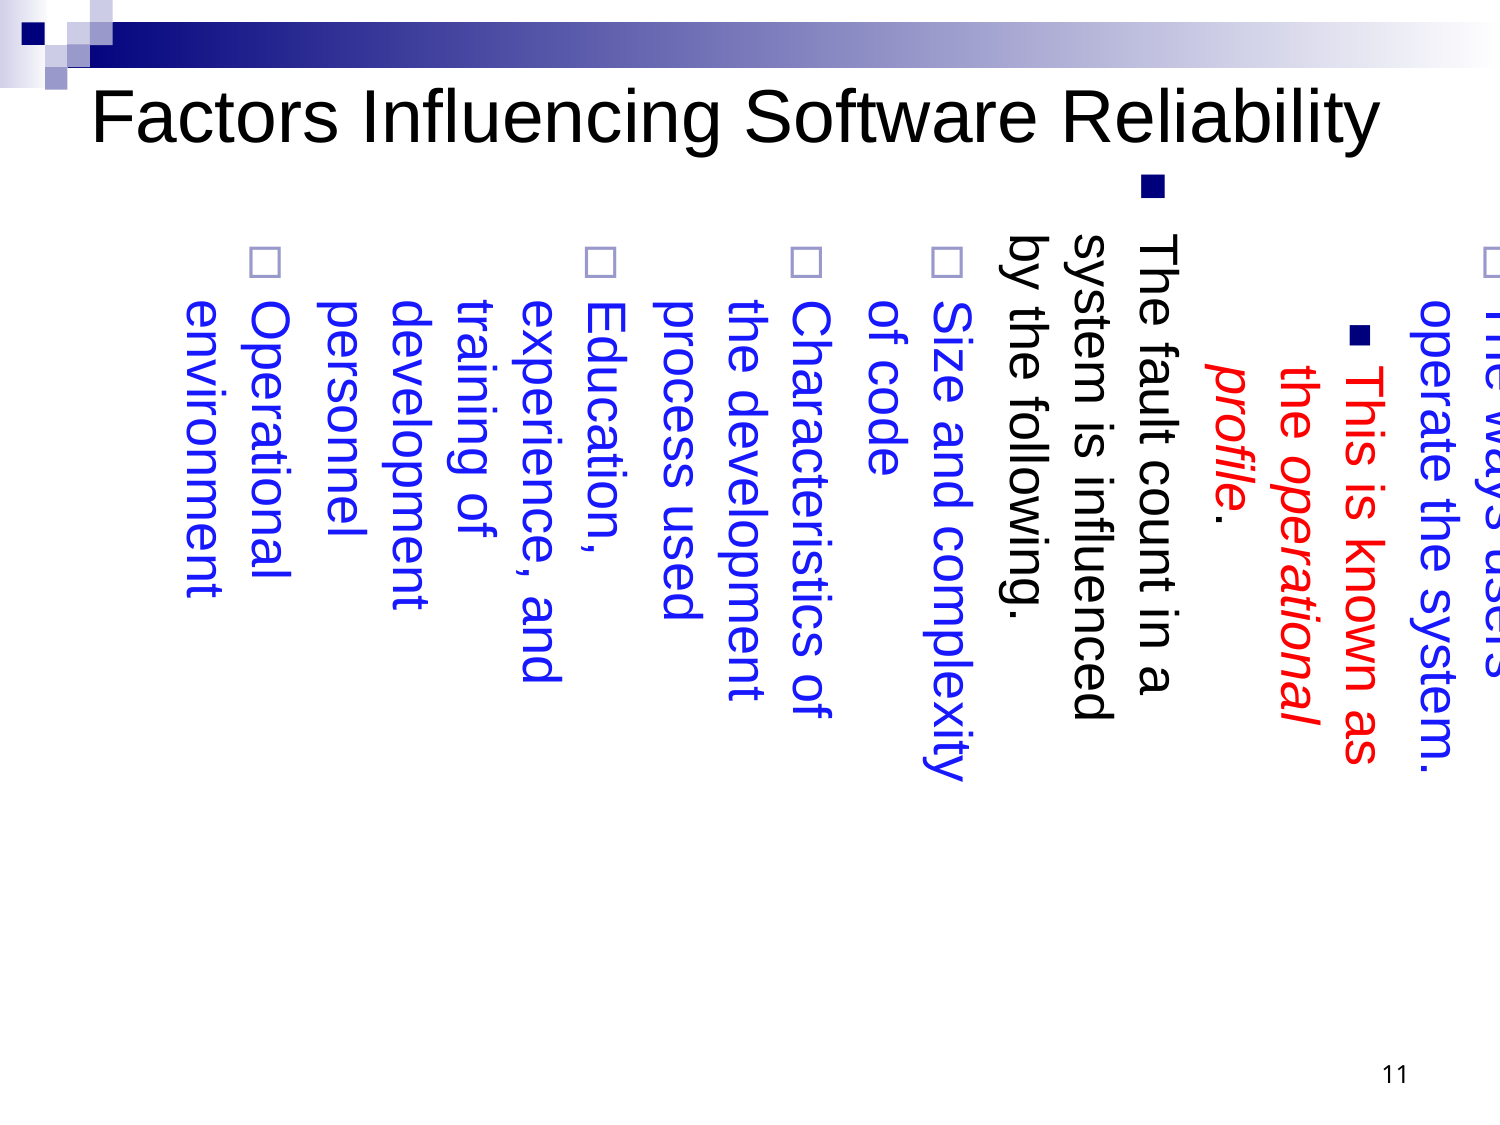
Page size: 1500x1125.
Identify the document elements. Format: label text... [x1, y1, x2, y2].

slide_number 11 [1074, 1024, 1426, 1101]
title Factors Influencing Software Reliability [75, 0, 1500, 225]
list A user’s perception of the reliability of a software depends upon two categories of information. The number of faults present in the software. The ways users operate the system. This is known as the operational profile. The fault count in a system is influenced by the following. Size and complexity of code Characteristics of the development process used Education, experience, and training of development personnel Operational environment [75, 162, 1425, 800]
